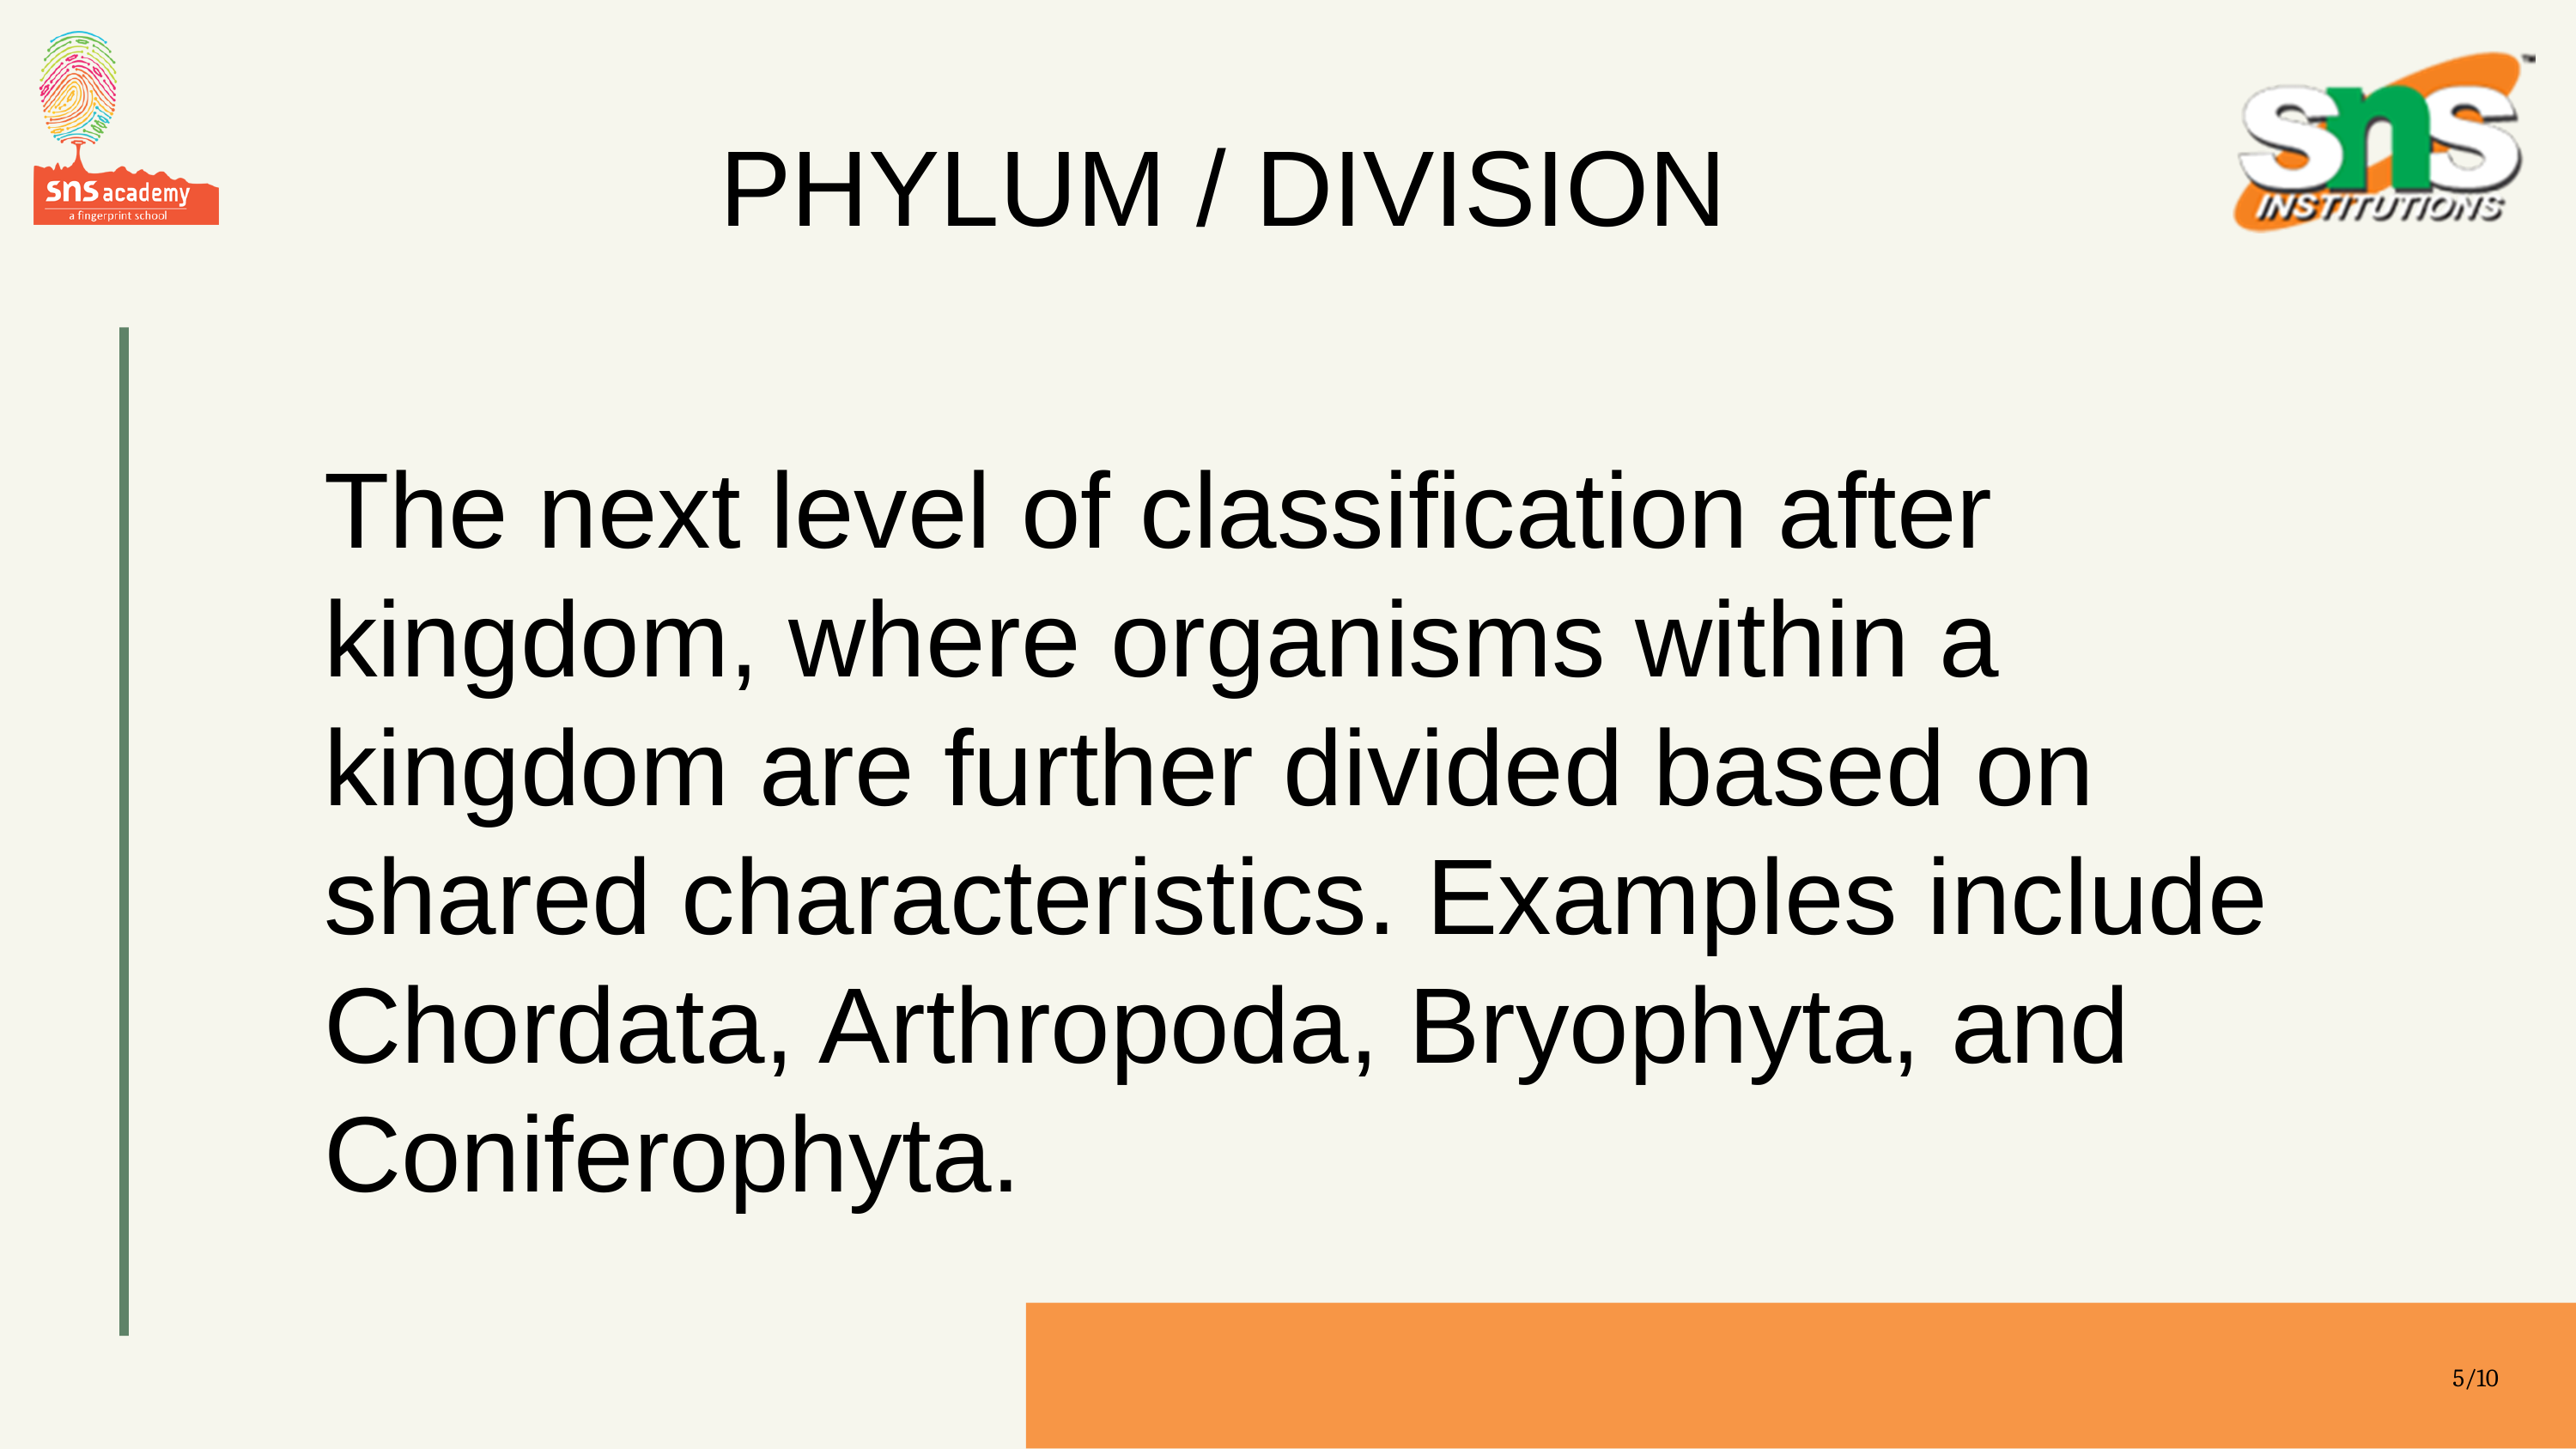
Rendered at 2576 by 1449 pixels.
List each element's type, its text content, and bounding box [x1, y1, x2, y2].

text_box [119, 327, 129, 1337]
picture [2233, 50, 2536, 233]
slide_number 5/10 [2210, 1350, 2512, 1403]
picture [33, 31, 219, 225]
text_box [1025, 1302, 2576, 1449]
text_box PHYLUM / DIVISION [316, 112, 2131, 254]
text_box The next level of classification after kingdom, where organisms within a kingdom are further divided based on shared characteristics. Examples include Chordata, Arthropoda, Bryophyta, and Coniferophyta. [311, 434, 2378, 1220]
